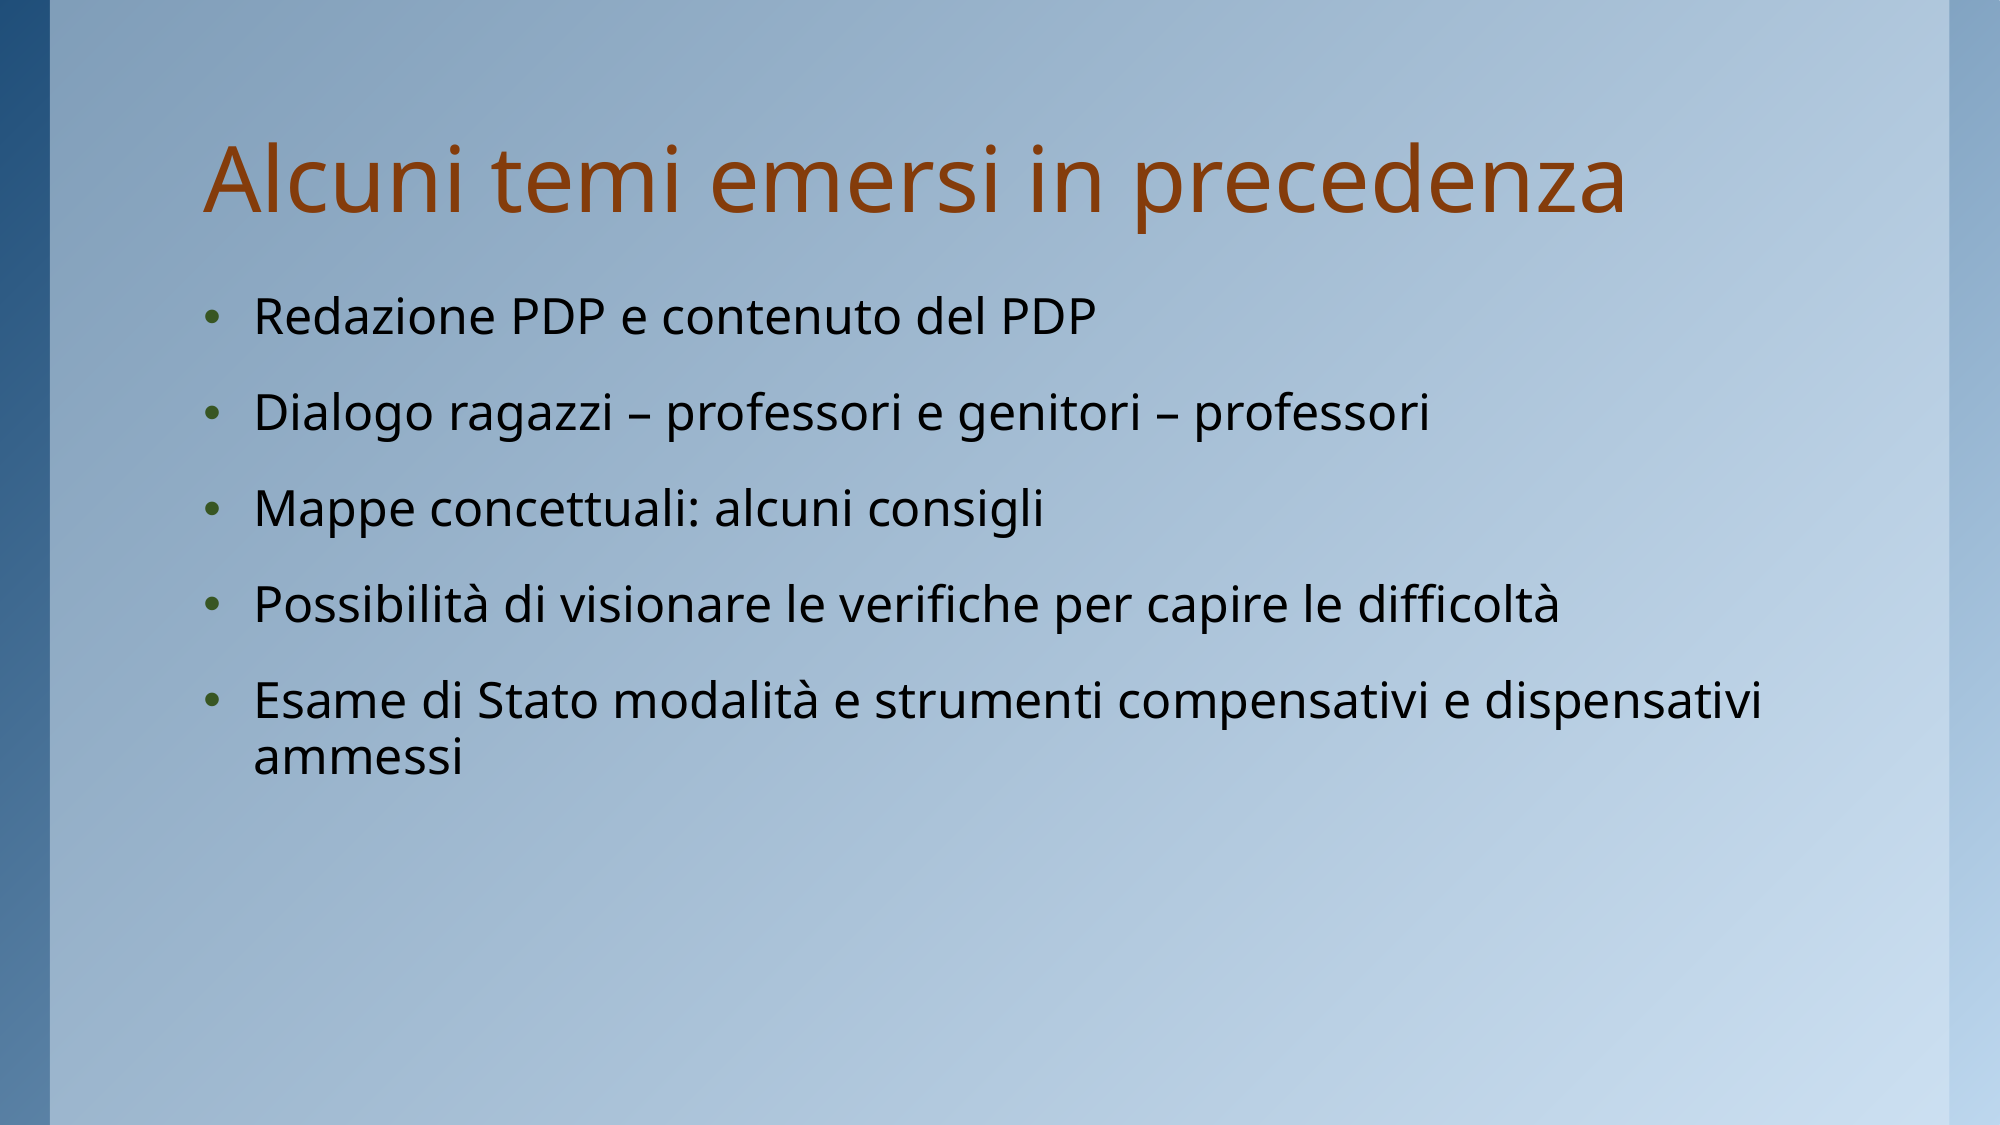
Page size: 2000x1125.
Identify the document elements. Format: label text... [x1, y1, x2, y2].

title Alcuni temi emersi in precedenza [183, 12, 1850, 242]
list Redazione PDP e contenuto del PDP Dialogo ragazzi – professori e genitori – professori Mappe concettuali: alcuni consigli Possibilità di visionare le verifiche per capire le difficoltà Esame di Stato modalità e strumenti compensativi e dispensativi ammessi [183, 279, 1850, 1013]
